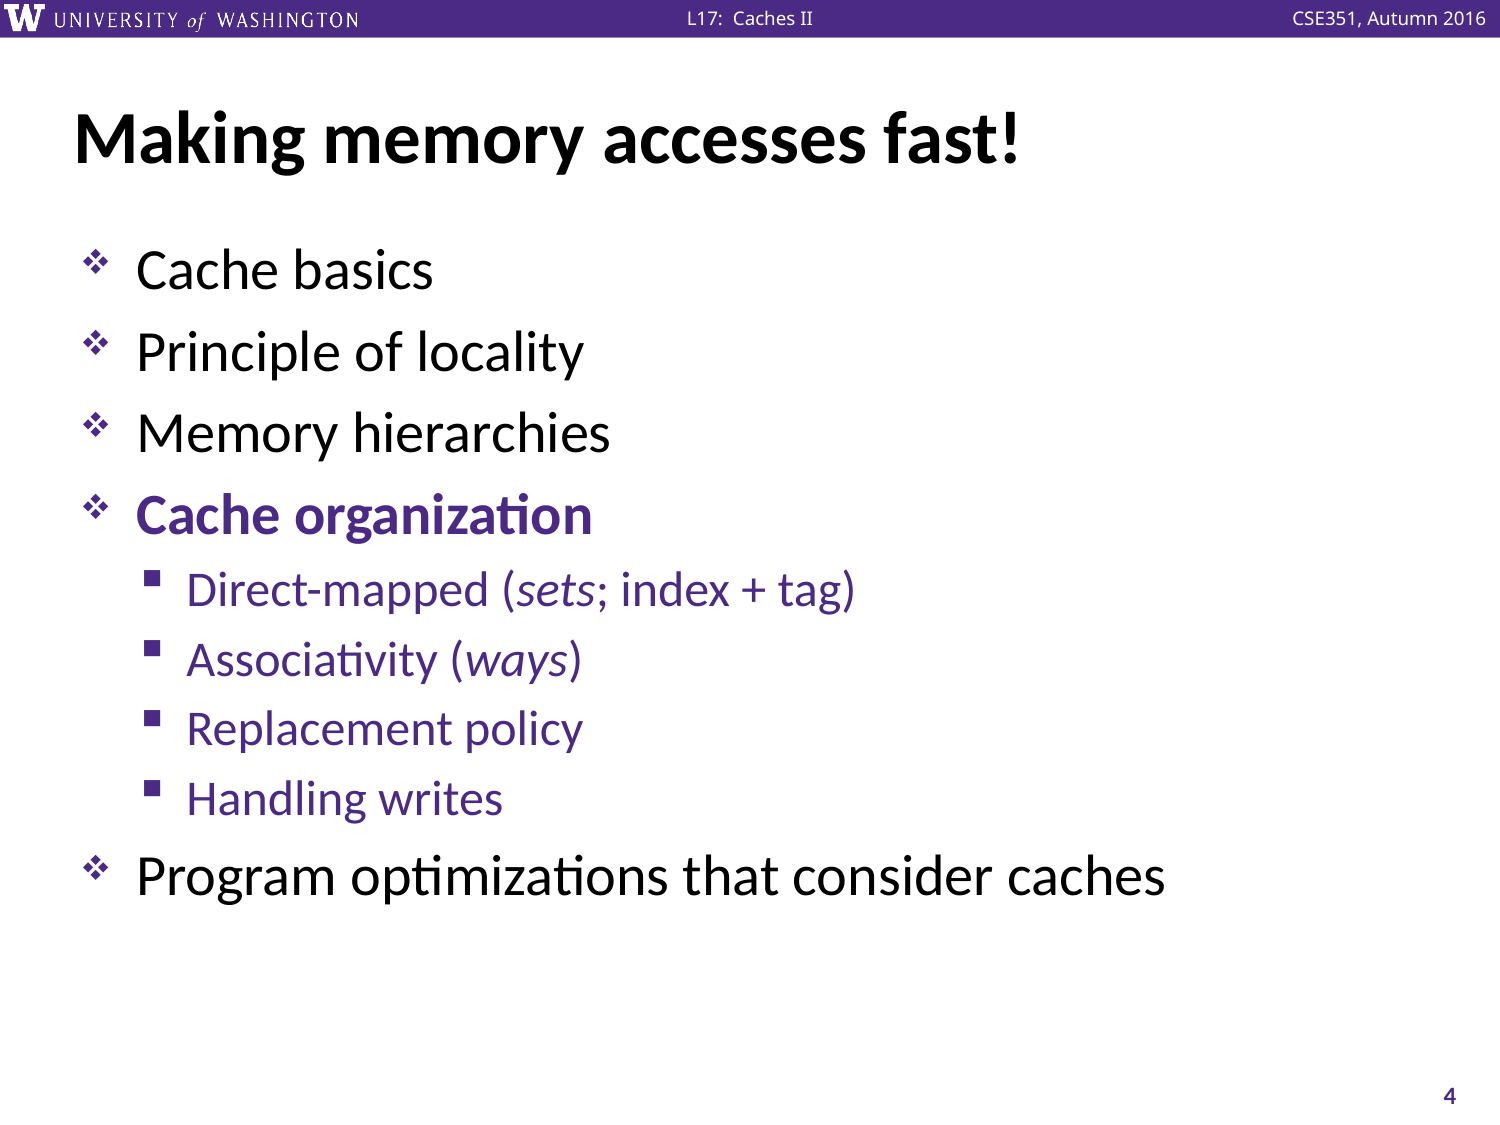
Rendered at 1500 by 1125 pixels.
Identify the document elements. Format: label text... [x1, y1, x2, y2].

list Cache basics Principle of locality Memory hierarchies Cache organization Direct-mapped (sets; index + tag) Associativity (ways) Replacement policy Handling writes Program optimizations that consider caches [64, 223, 1438, 1040]
picture [4, 4, 358, 32]
title Making memory accesses fast! [58, 71, 1438, 197]
slide_number 4 [1400, 1065, 1500, 1125]
